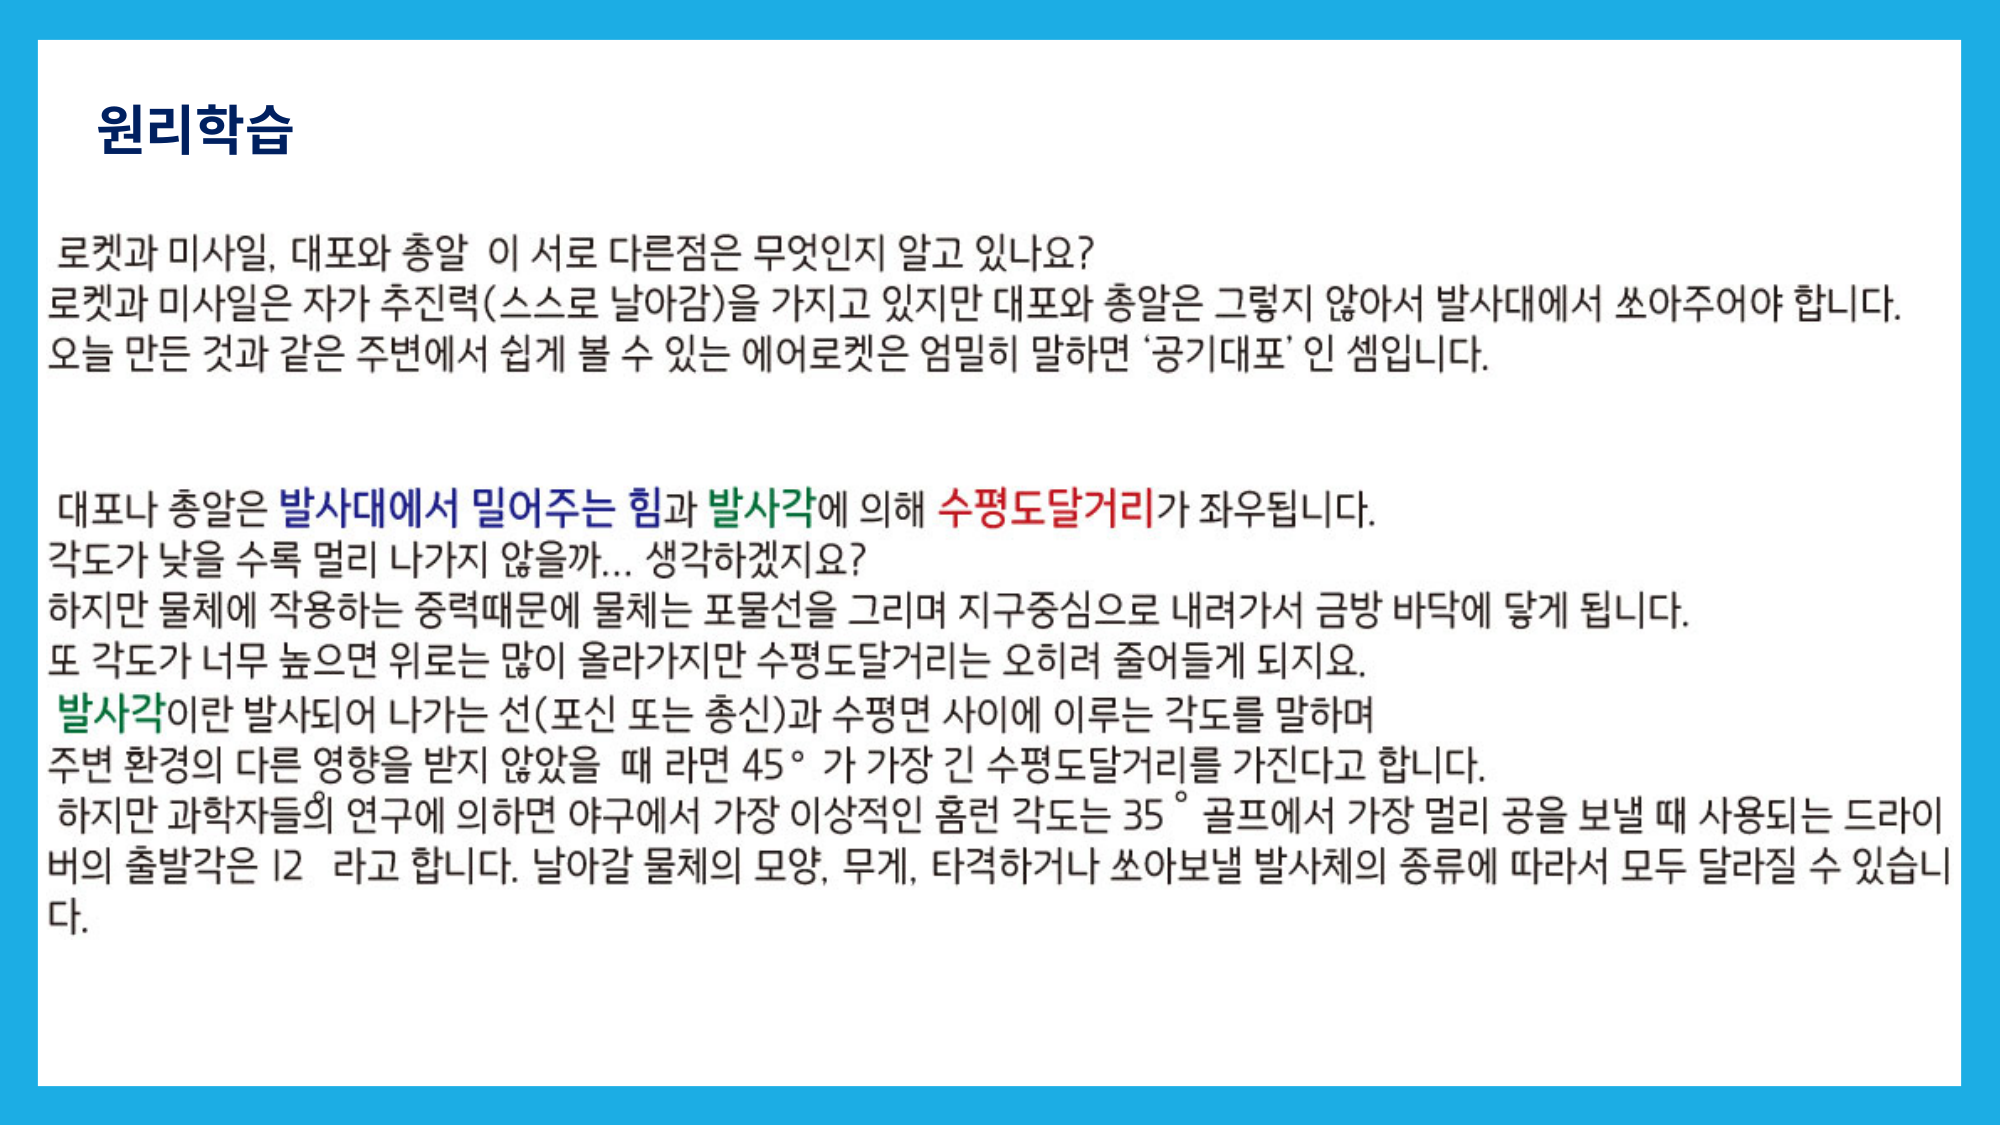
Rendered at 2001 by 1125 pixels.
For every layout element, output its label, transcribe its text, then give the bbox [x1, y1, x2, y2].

text_box 원리학습 [81, 81, 502, 153]
picture [46, 231, 1954, 941]
